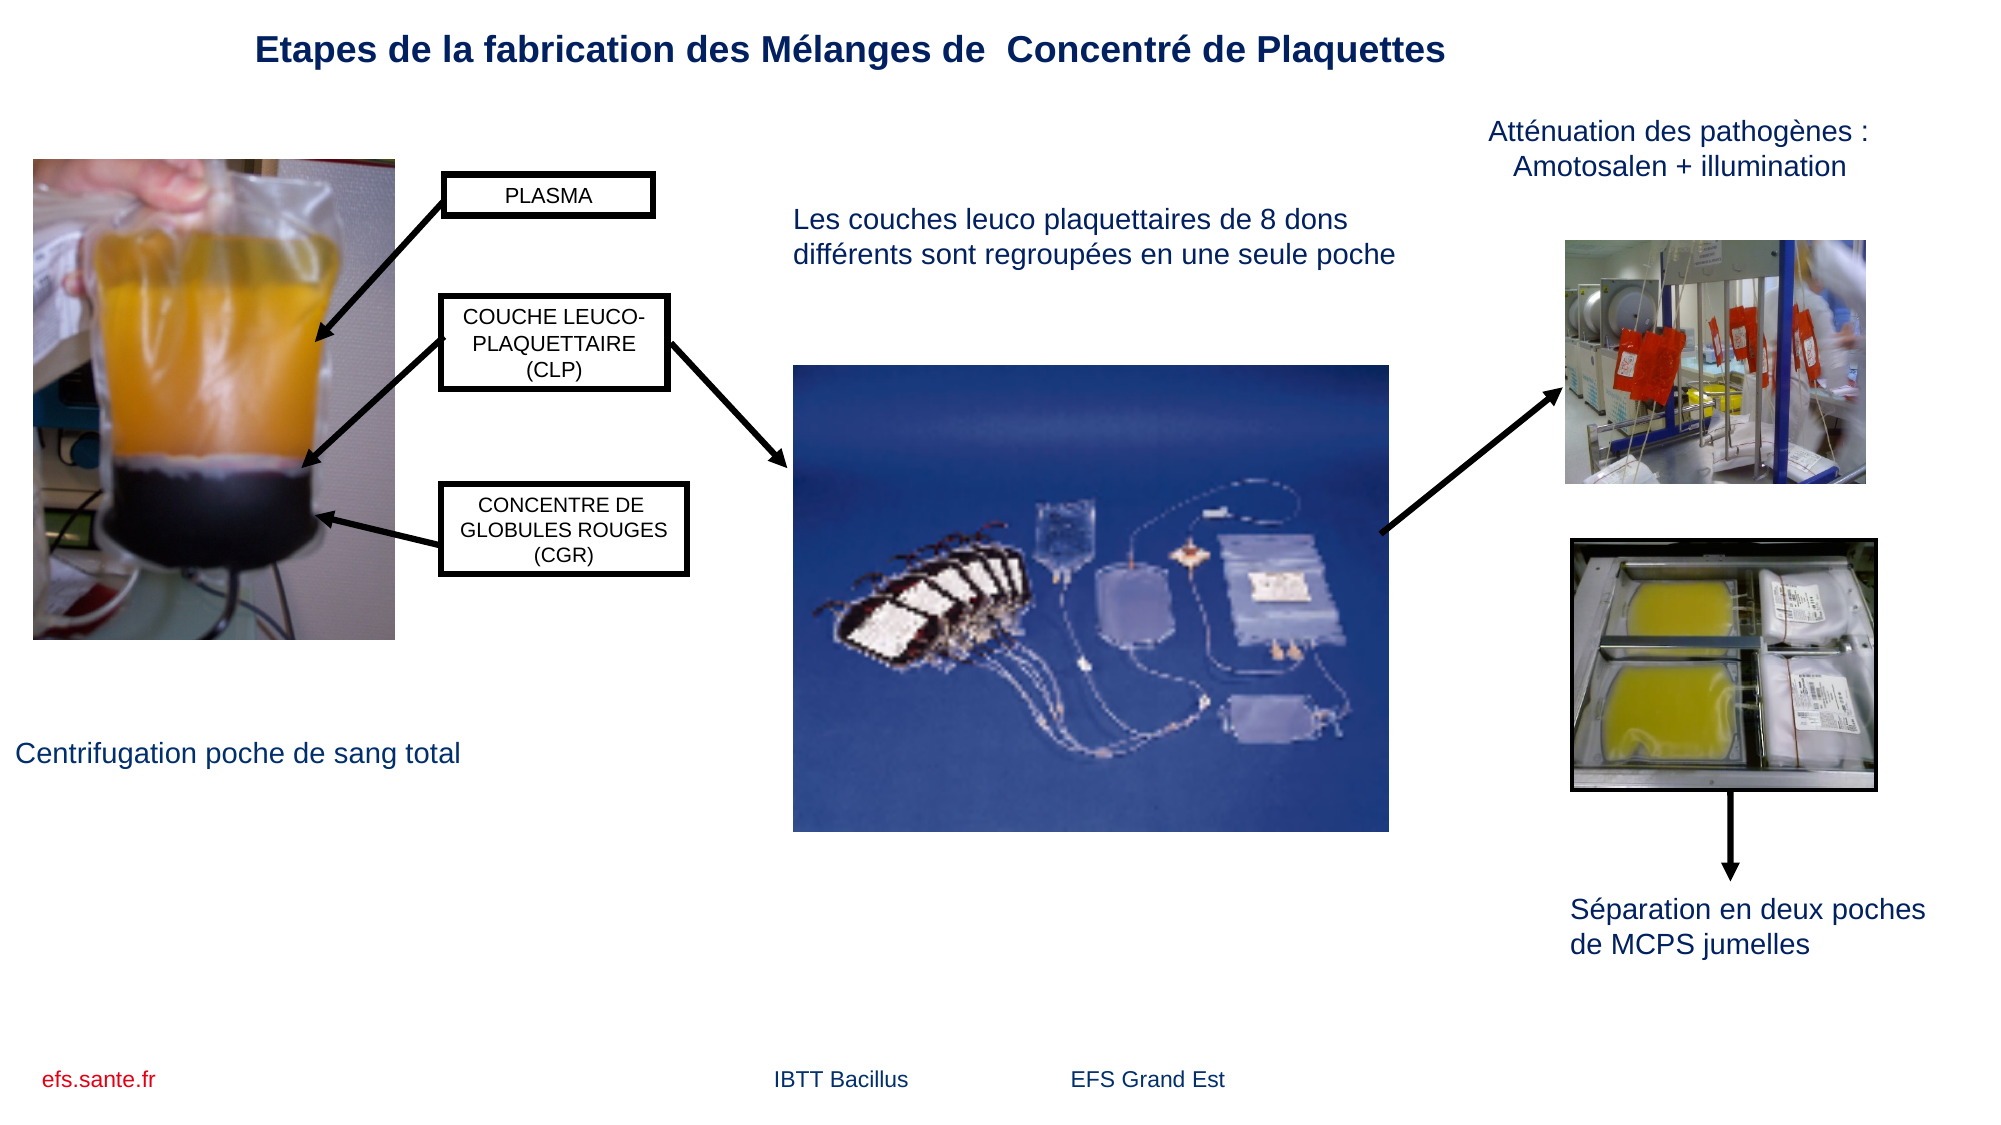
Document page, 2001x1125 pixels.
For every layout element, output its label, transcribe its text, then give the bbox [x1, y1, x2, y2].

text_box [1724, 789, 1737, 882]
picture [1565, 240, 1866, 484]
text_box Les couches leuco plaquettaires de 8 dons différents sont regroupées en une seule poche [787, 200, 1432, 271]
text_box Centrifugation poche de sang total [0, 726, 477, 777]
text_box [1389, 387, 1563, 528]
text_box [670, 342, 788, 469]
text_box COUCHE LEUCO-PLAQUETTAIRE (CLP) [441, 295, 668, 390]
picture [33, 159, 395, 641]
picture [1573, 542, 1874, 788]
text_box PLASMA [444, 174, 654, 216]
text_box Séparation en deux poches de MCPS jumelles [1564, 890, 1942, 961]
text_box CONCENTRE DE GLOBULES ROUGES (CGR) [440, 484, 688, 574]
text_box Atténuation des pathogènes : Amotosalen + illumination [1473, 104, 1885, 190]
text_box Etapes de la fabrication des Mélanges de Concentré de Plaquettes [239, 17, 1462, 78]
footer IBTT Bacillus EFS Grand Est [291, 1064, 1709, 1092]
picture [793, 365, 1389, 832]
